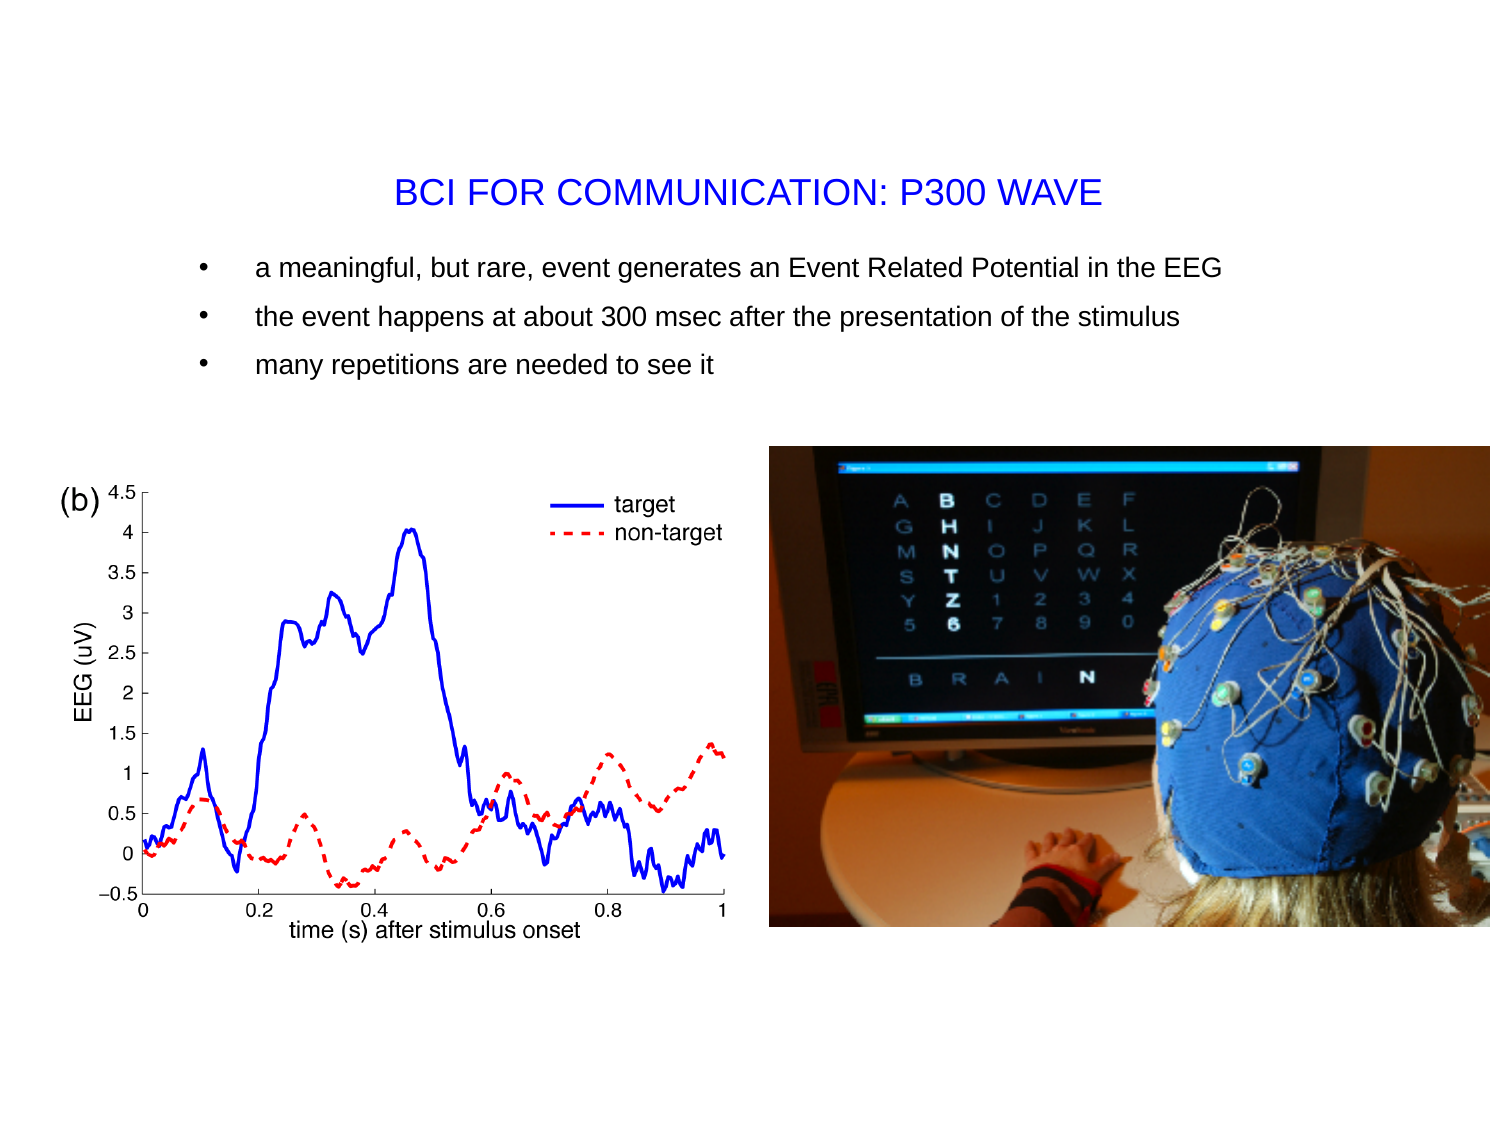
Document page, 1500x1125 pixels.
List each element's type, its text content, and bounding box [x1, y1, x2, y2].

text_box a meaningful, but rare, event generates an Event Related Potential in the EEG the event happens at about 300 msec after the presentation of the stimulus many repetitions are needed to see it [186, 243, 1402, 394]
text_box BCI FOR COMMUNICATION: P300 WAVE [185, 155, 1313, 226]
picture [49, 466, 746, 962]
picture [769, 446, 1490, 927]
